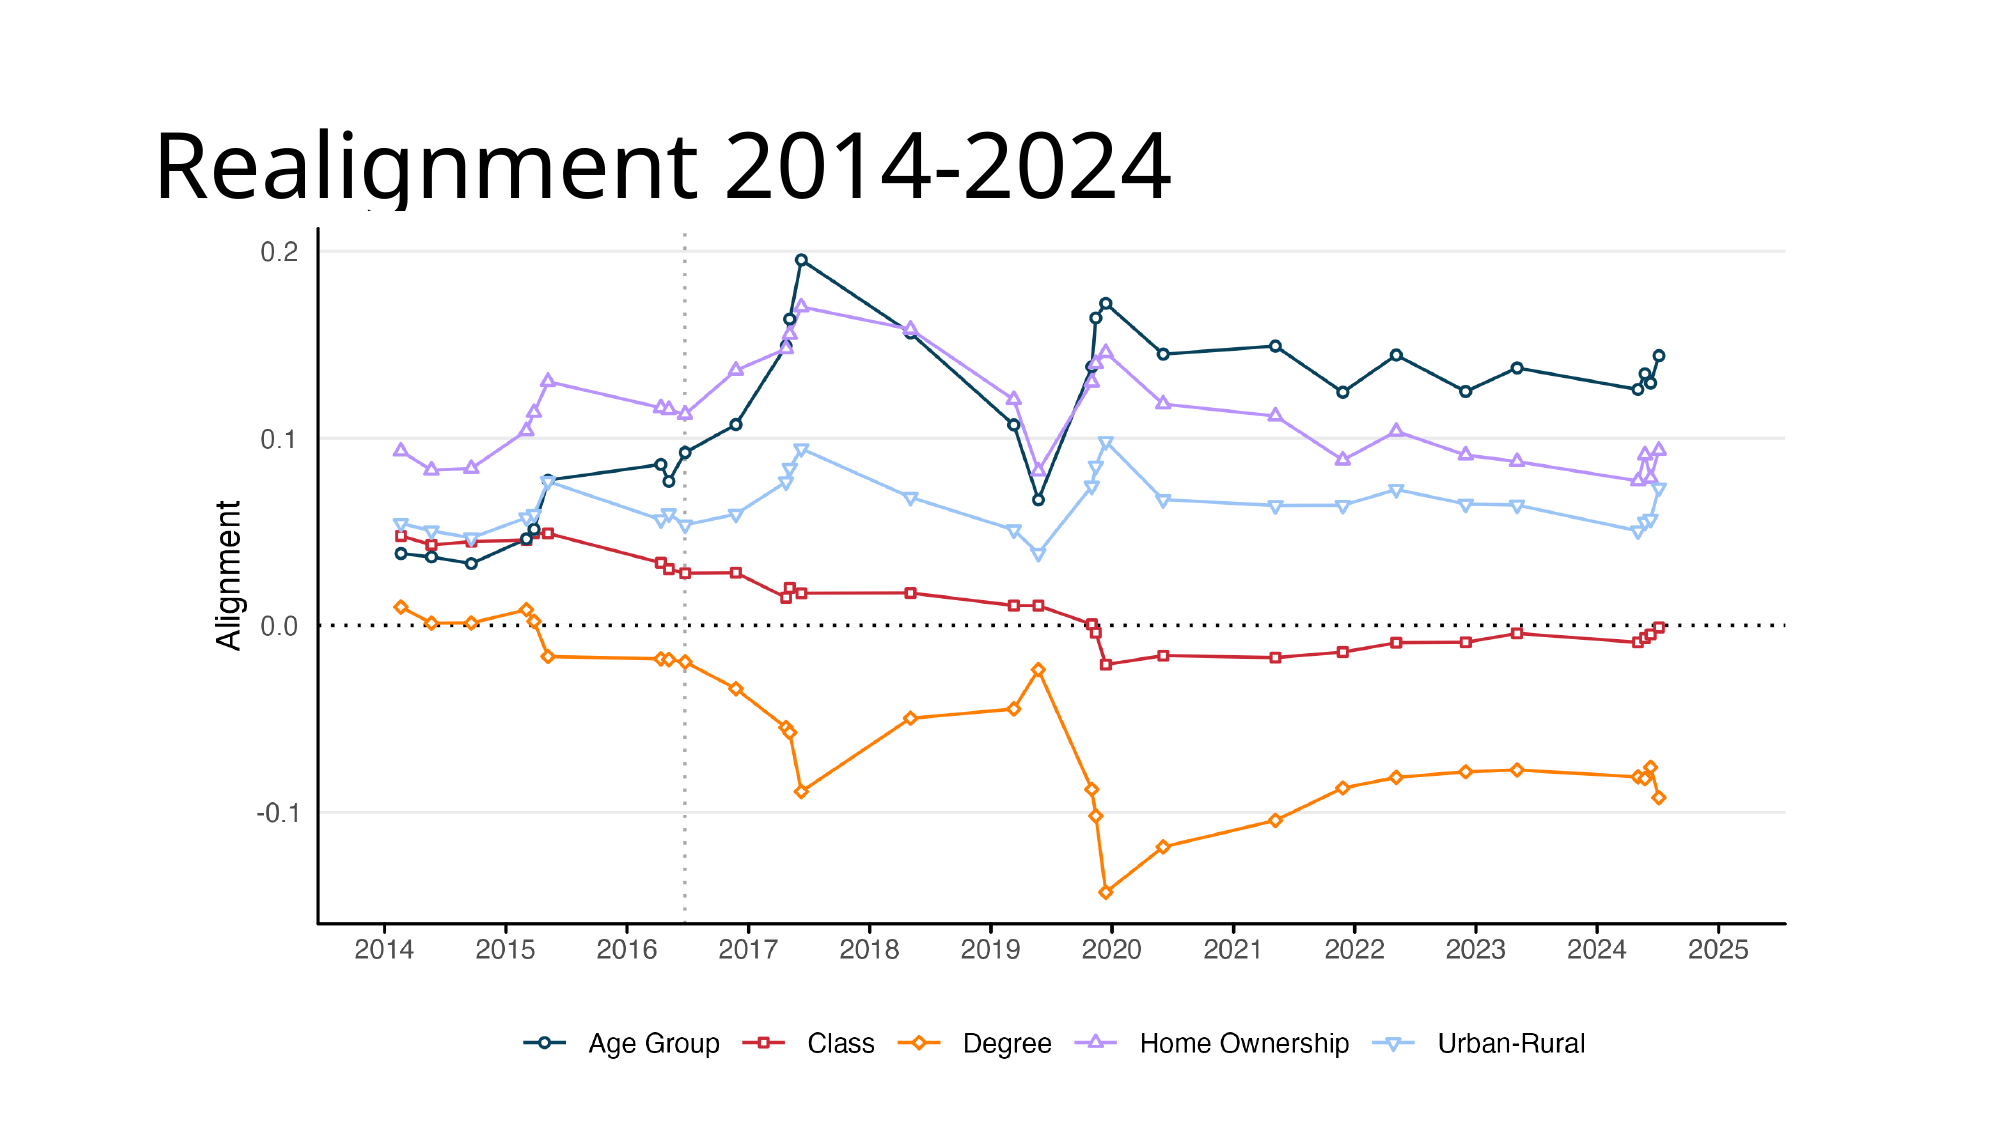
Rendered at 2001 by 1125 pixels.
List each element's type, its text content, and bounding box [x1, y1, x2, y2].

picture [197, 211, 1802, 1103]
title Realignment 2014-2024 [137, 59, 1863, 278]
